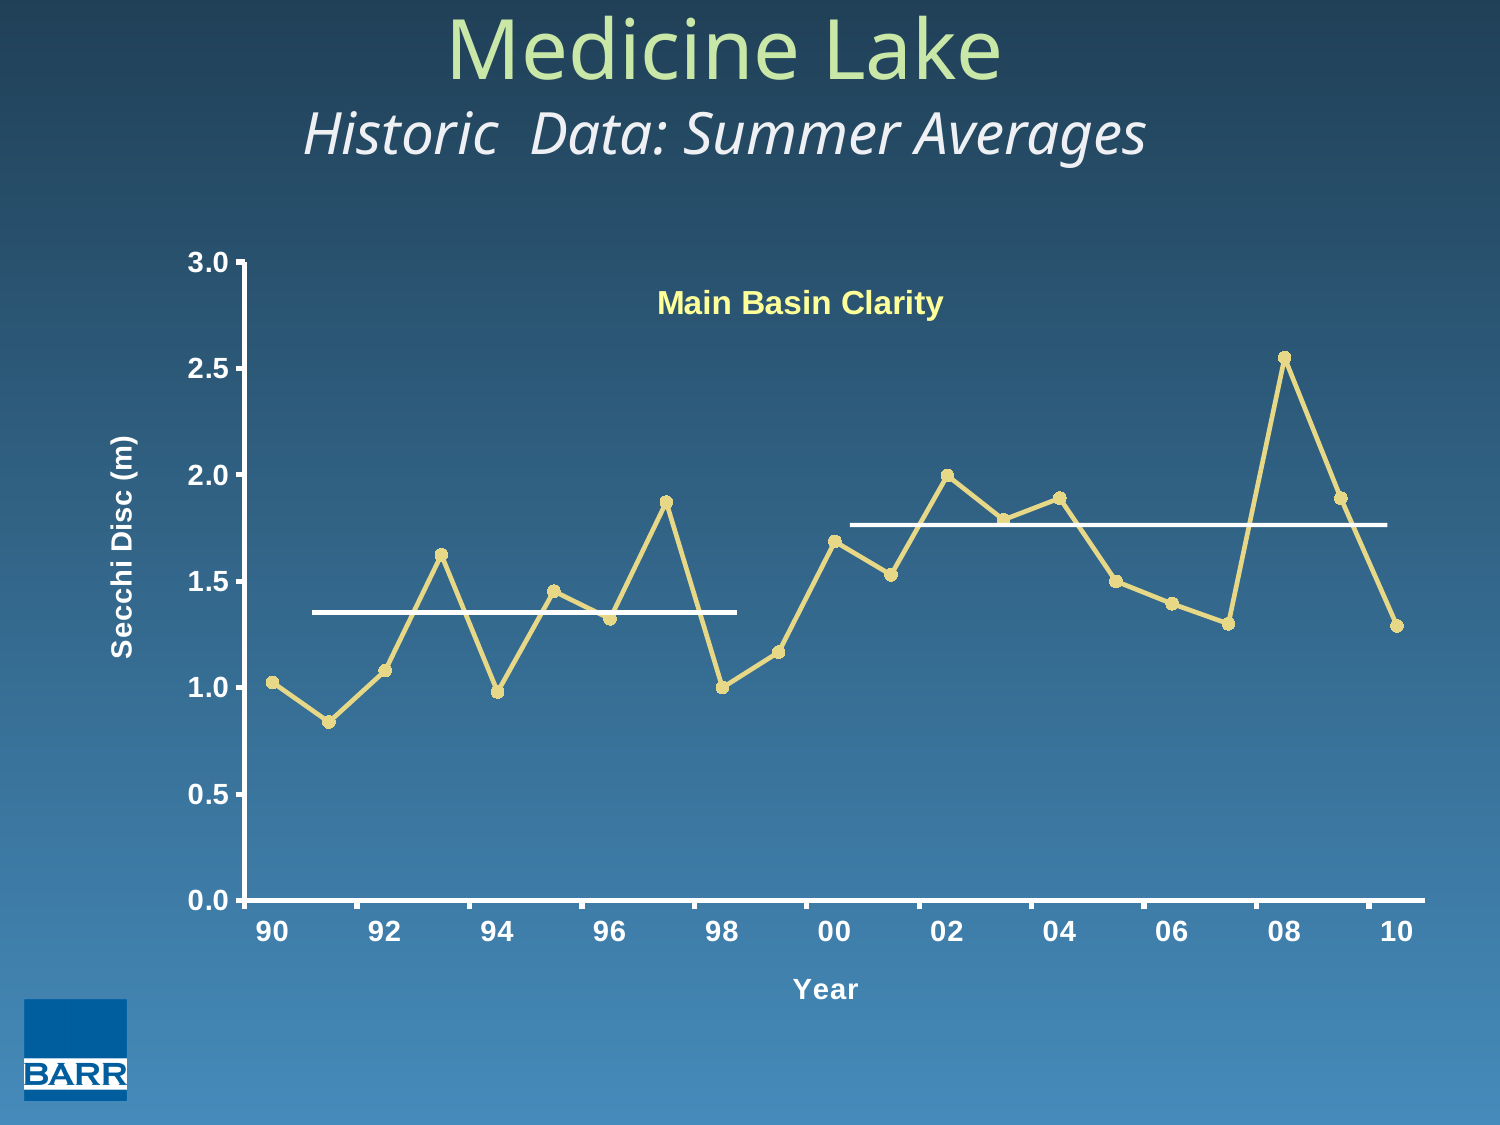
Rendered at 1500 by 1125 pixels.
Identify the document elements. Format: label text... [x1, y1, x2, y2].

title Medicine Lake Historic Data: Summer Averages [49, 0, 1401, 163]
chart [62, 199, 1471, 1038]
picture [24, 999, 127, 1101]
